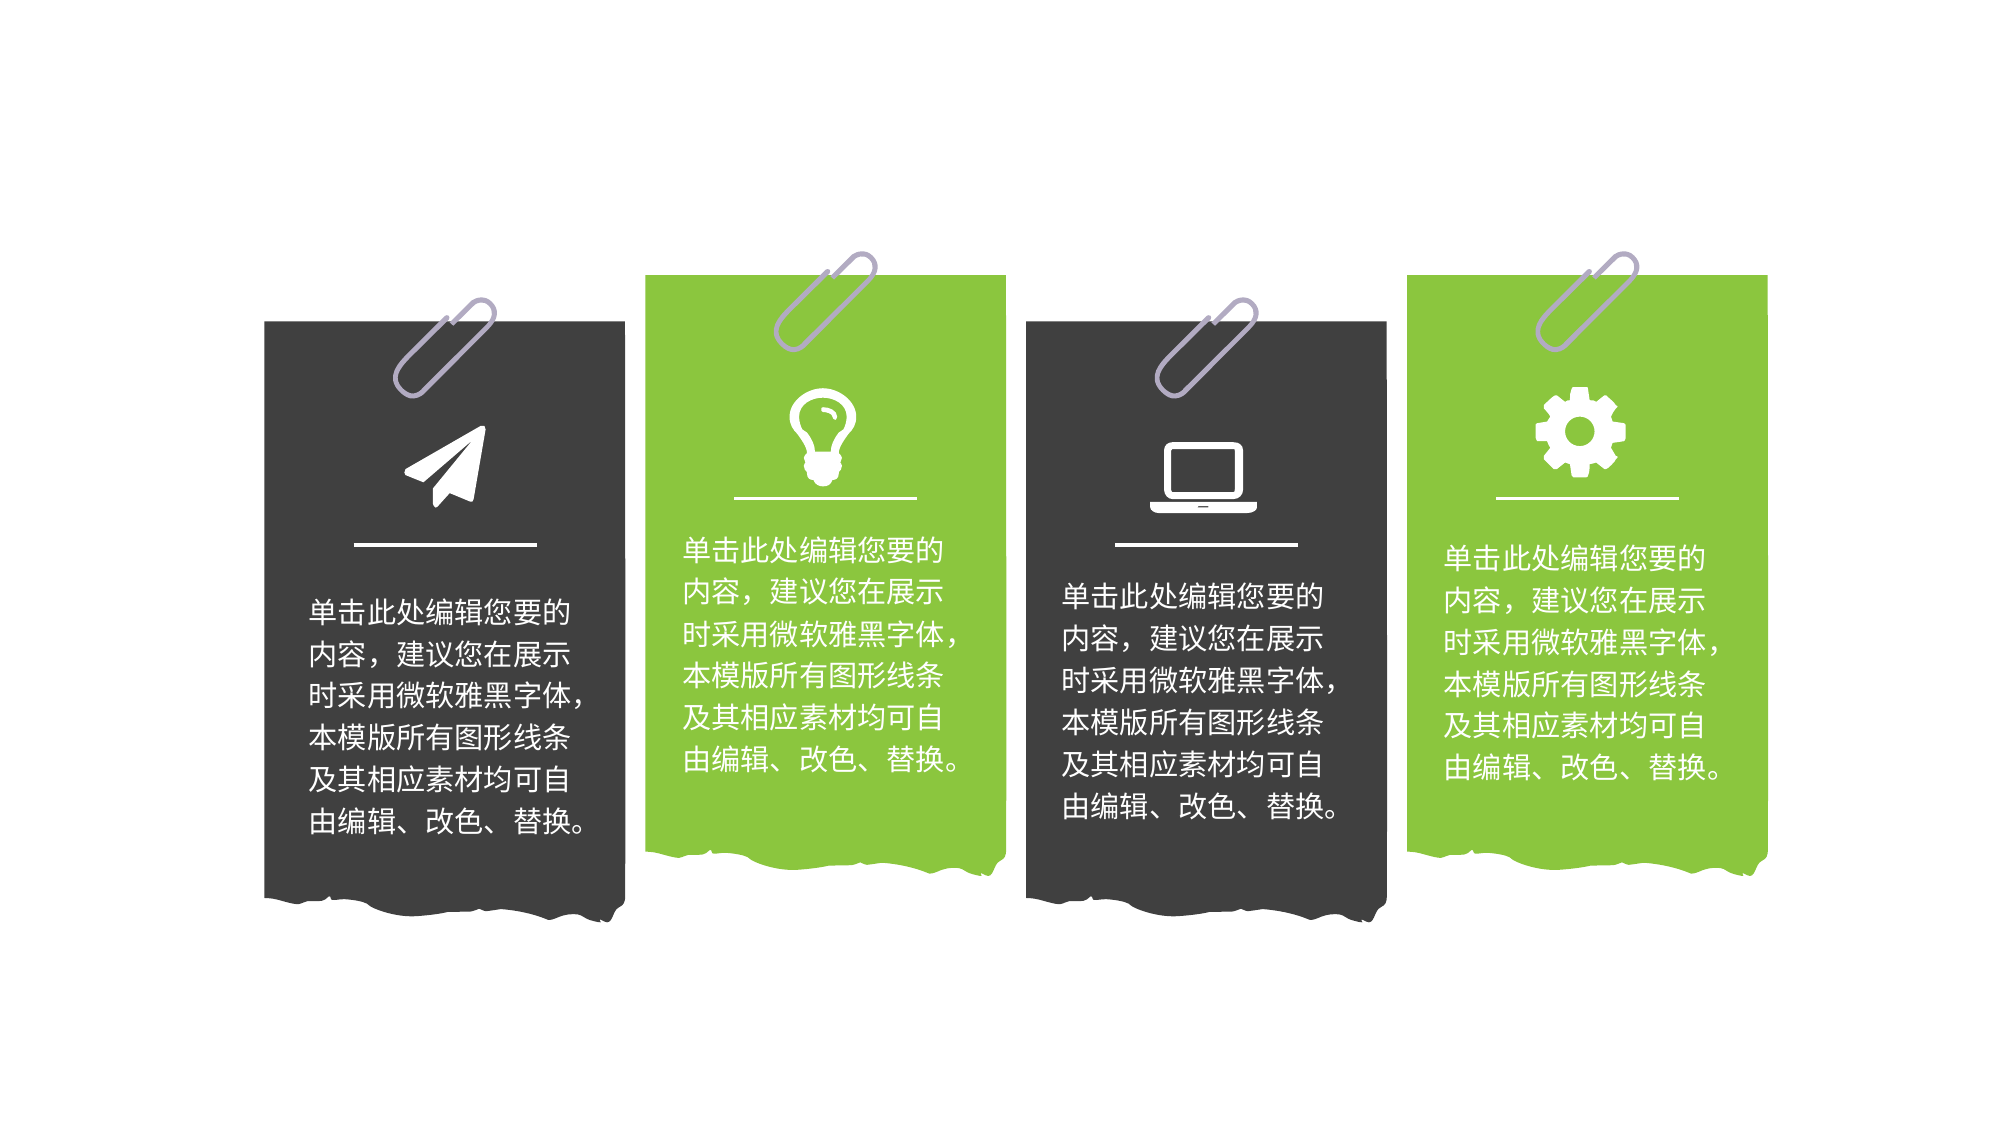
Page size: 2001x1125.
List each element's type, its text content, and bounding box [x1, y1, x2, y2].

text_box 单击此处编辑您要的内容，建议您在展示时采用微软雅黑字体，本模版所有图形线条及其相应素材均可自由编辑、改色、替换。 [682, 524, 955, 777]
text_box [1154, 297, 1259, 399]
text_box [789, 388, 857, 487]
text_box [1150, 501, 1257, 514]
text_box 单击此处编辑您要的内容，建议您在展示时采用微软雅黑字体，本模版所有图形线条及其相应素材均可自由编辑、改色、替换。 [1061, 571, 1335, 823]
text_box [393, 297, 497, 399]
text_box 单击此处编辑您要的内容，建议您在展示时采用微软雅黑字体，本模版所有图形线条及其相应素材均可自由编辑、改色、替换。 [1443, 533, 1717, 785]
text_box [264, 321, 626, 923]
text_box [404, 425, 486, 508]
text_box [1535, 251, 1640, 353]
text_box [1407, 275, 1769, 876]
text_box [1535, 387, 1626, 478]
text_box [645, 275, 1007, 876]
text_box [1164, 442, 1244, 500]
text_box [1026, 321, 1388, 923]
text_box 单击此处编辑您要的内容，建议您在展示时采用微软雅黑字体，本模版所有图形线条及其相应素材均可自由编辑、改色、替换。 [308, 586, 582, 839]
text_box [773, 251, 878, 353]
